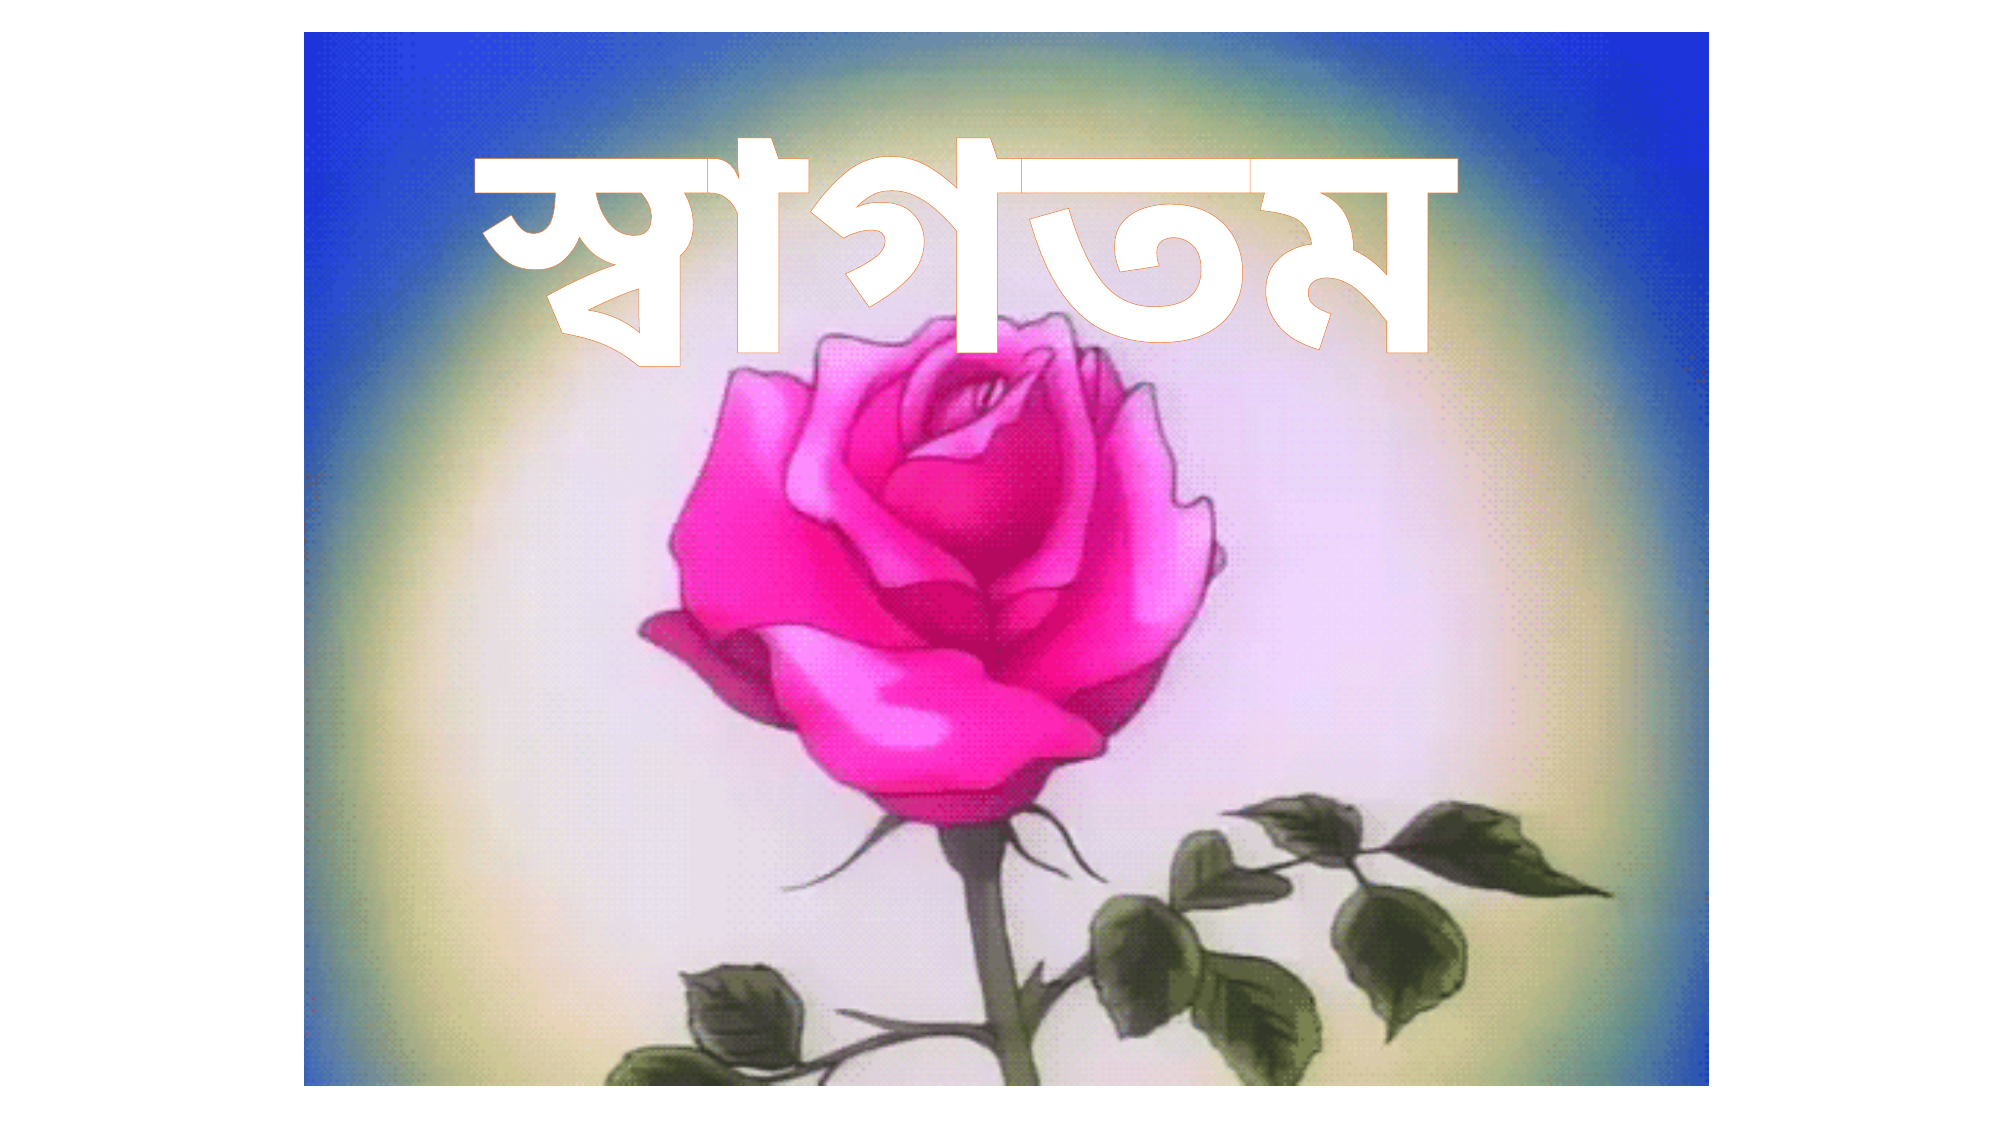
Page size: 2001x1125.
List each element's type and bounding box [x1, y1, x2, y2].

picture [304, 32, 1709, 1086]
